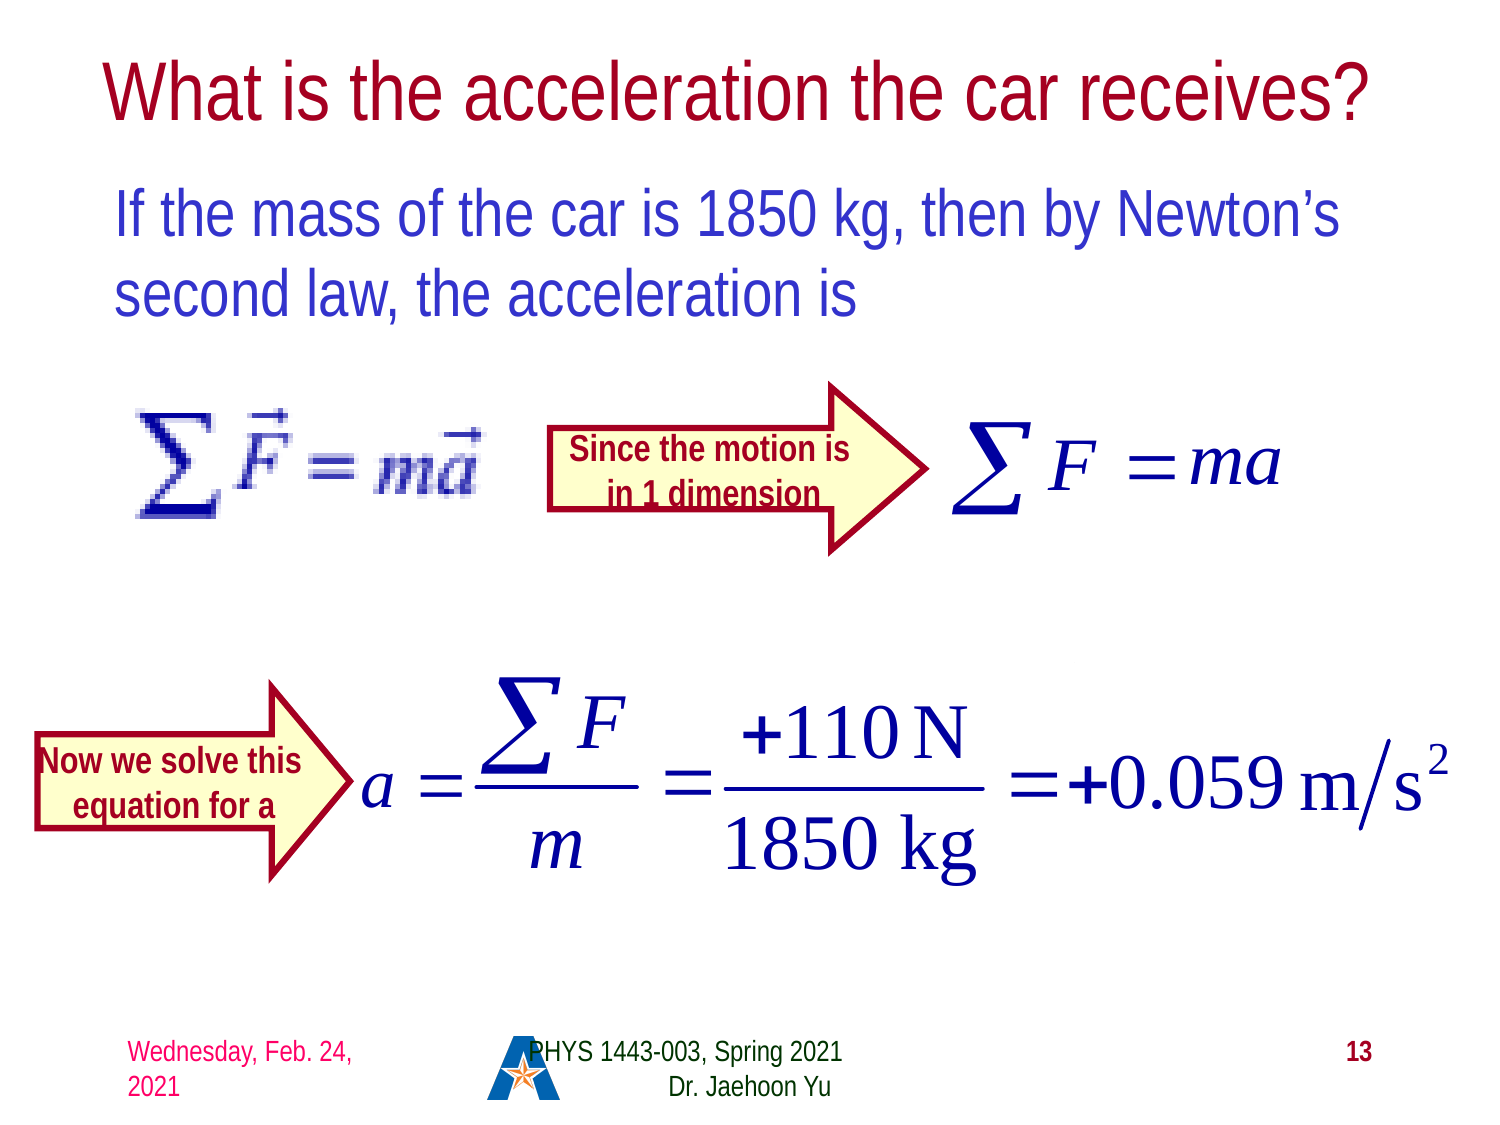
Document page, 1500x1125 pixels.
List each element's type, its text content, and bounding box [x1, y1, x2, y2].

slide_number 13 [1074, 1024, 1388, 1101]
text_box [1287, 724, 1472, 844]
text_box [712, 683, 1297, 901]
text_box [363, 411, 488, 501]
picture [487, 1036, 512, 1100]
title What is the acceleration the car receives? [62, 24, 1413, 151]
footer PHYS 1443-003, Spring 2021 Dr. Jaehoon Yu [512, 1024, 988, 1101]
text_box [940, 408, 1176, 535]
text_box Since the motion is in 1 dimension [549, 387, 925, 550]
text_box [1176, 434, 1301, 504]
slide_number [112, 1024, 426, 1101]
text_box If the mass of the car is 1850 kg, then by Newton’s second law, the acceleration is [99, 162, 1438, 338]
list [349, 759, 457, 826]
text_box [124, 392, 360, 526]
text_box Now we solve this equation for a [37, 687, 344, 876]
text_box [462, 662, 713, 886]
